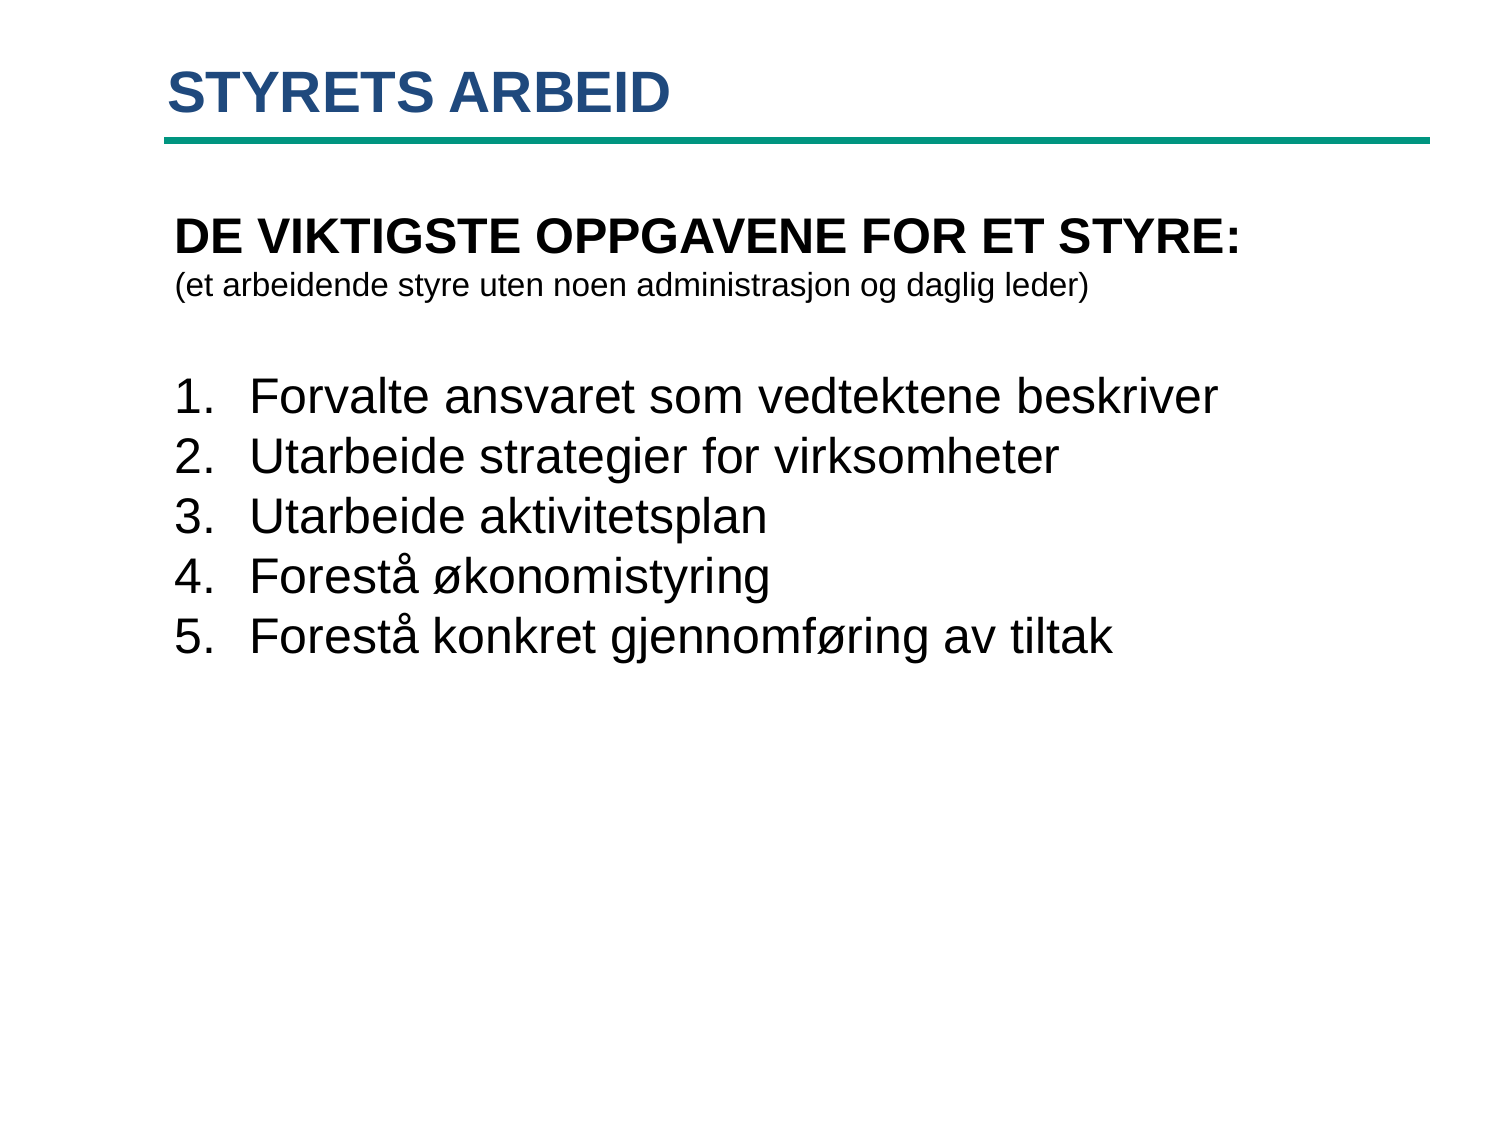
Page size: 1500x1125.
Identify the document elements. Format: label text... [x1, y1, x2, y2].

text_box DE VIKTIGSTE OPPGAVENE FOR ET STYRE: (et arbeidende styre uten noen administrasjon og daglig leder) Forvalte ansvaret som vedtektene beskriver Utarbeide strategier for virksomheter Utarbeide aktivitetsplan Forestå økonomistyring Forestå konkret gjennomføring av tiltak [159, 196, 1258, 851]
text_box STYRETS ARBEID [152, 46, 1430, 132]
